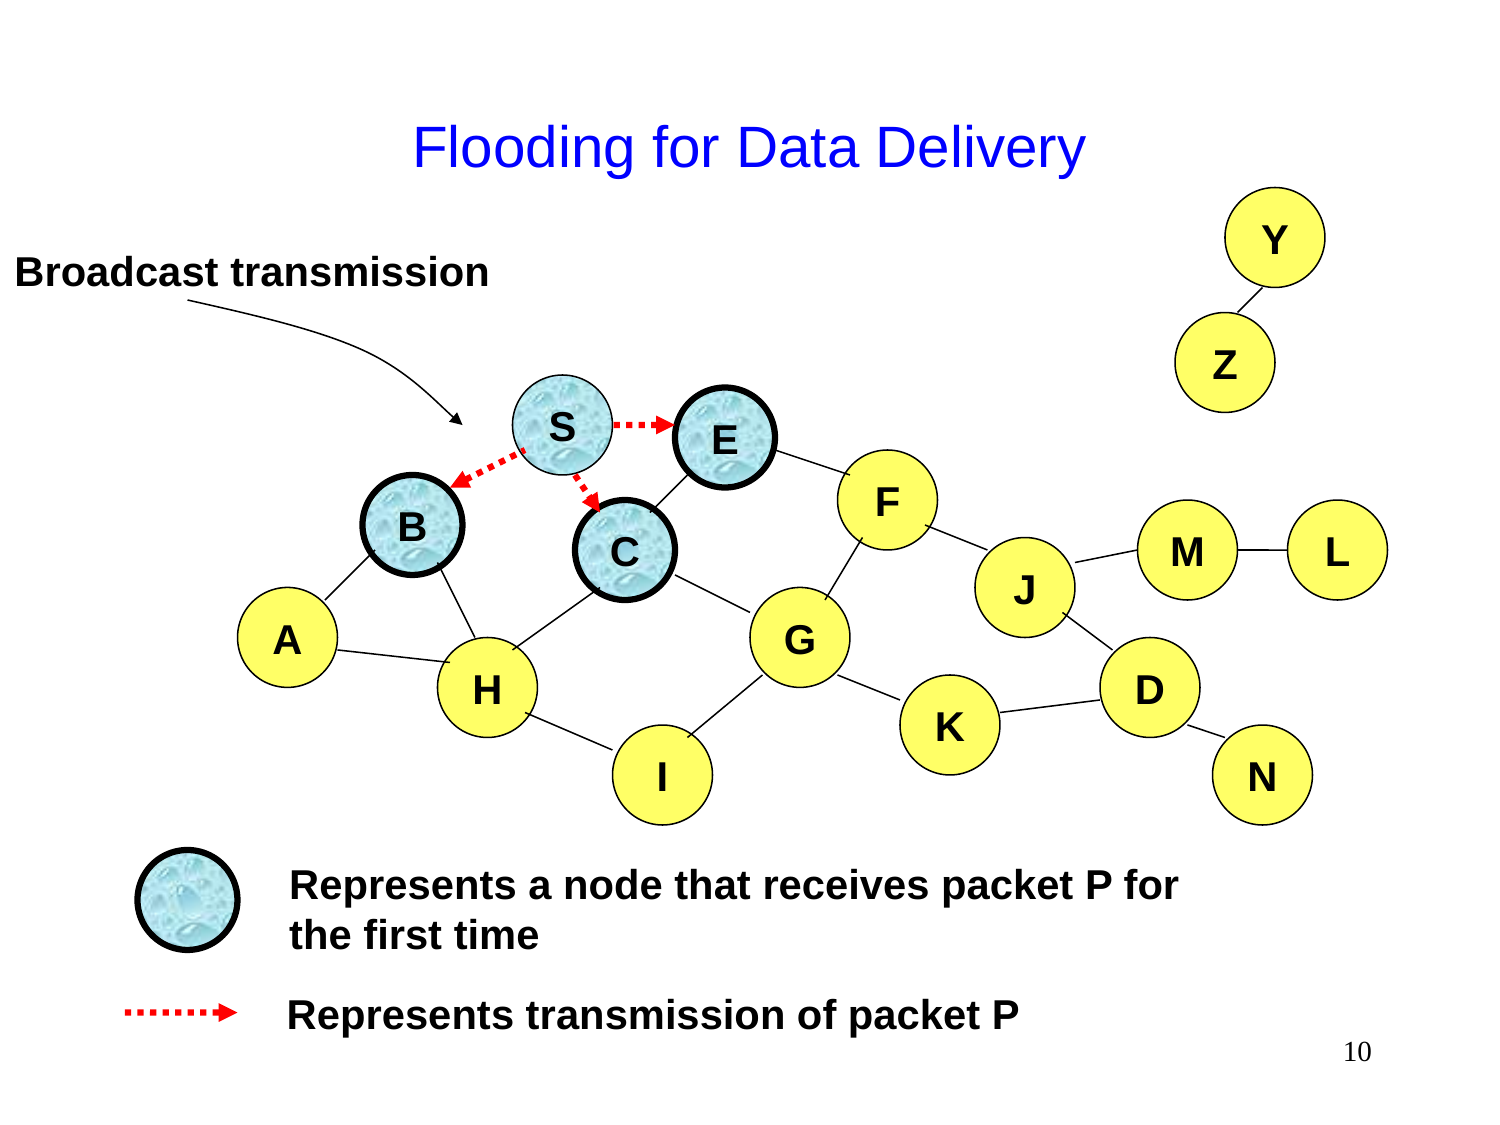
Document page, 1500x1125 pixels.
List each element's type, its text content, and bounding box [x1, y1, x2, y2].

text_box Y [1224, 187, 1325, 288]
title Flooding for Data Delivery [112, 50, 1388, 238]
text_box Z [1175, 312, 1276, 373]
text_box Broadcast transmission [0, 237, 505, 303]
text_box [223, 1006, 238, 1019]
text_box Represents transmission of packet P [271, 980, 1035, 1045]
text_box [237, 374, 1388, 826]
text_box [187, 299, 403, 373]
text_box [137, 849, 238, 950]
text_box Represents a node that receives packet P for the first time [274, 850, 1195, 965]
slide_number 10 [1074, 1024, 1388, 1101]
